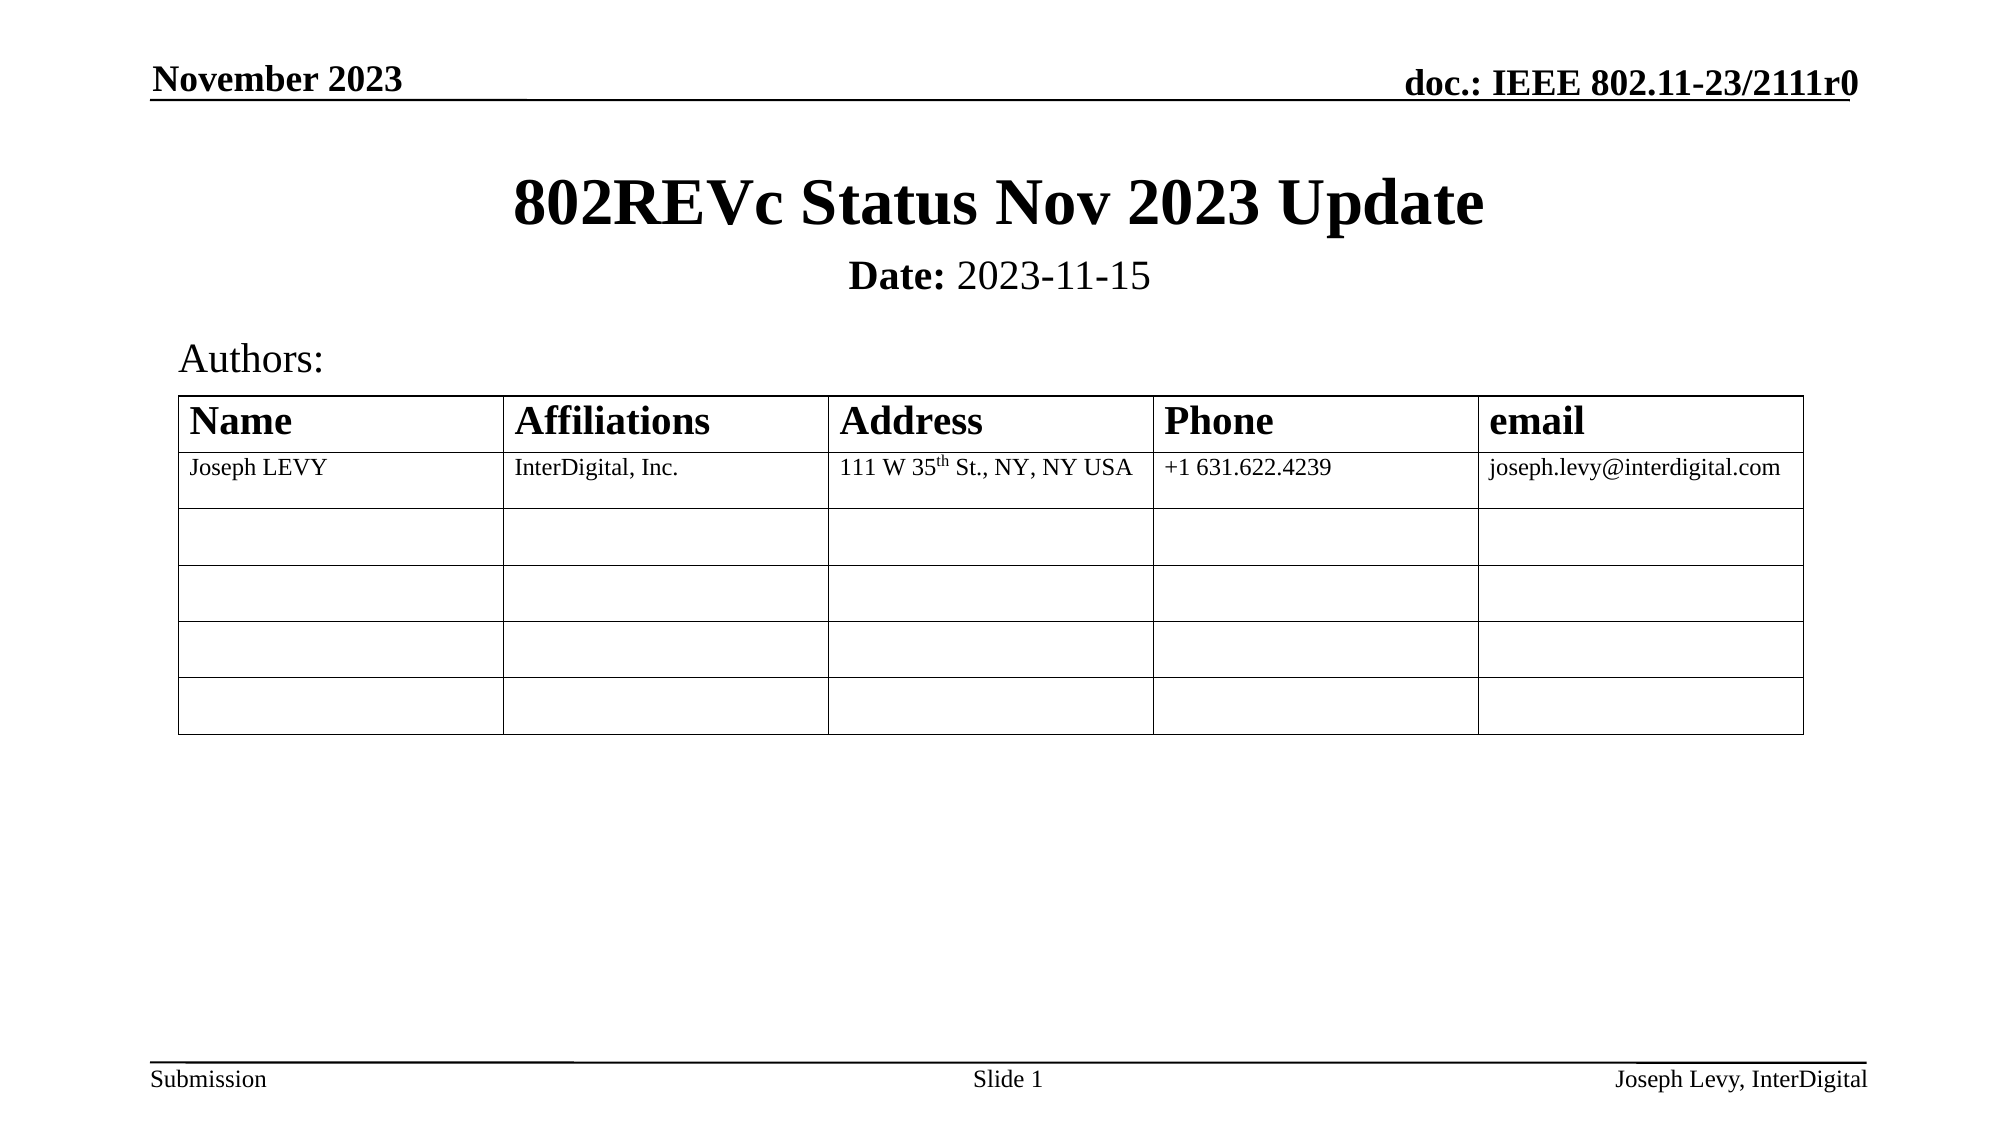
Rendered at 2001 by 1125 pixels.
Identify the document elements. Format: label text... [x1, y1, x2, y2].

footer Joseph Levy, InterDigital [1171, 1061, 1869, 1093]
text_box Authors: [162, 323, 401, 387]
title 802REVc Status Nov 2023 Update [149, 76, 1851, 319]
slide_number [152, 54, 563, 100]
slide_number Slide 1 [950, 1061, 1067, 1123]
subtitle Date: 2023-11-15 [299, 239, 1701, 319]
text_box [163, 395, 1850, 807]
